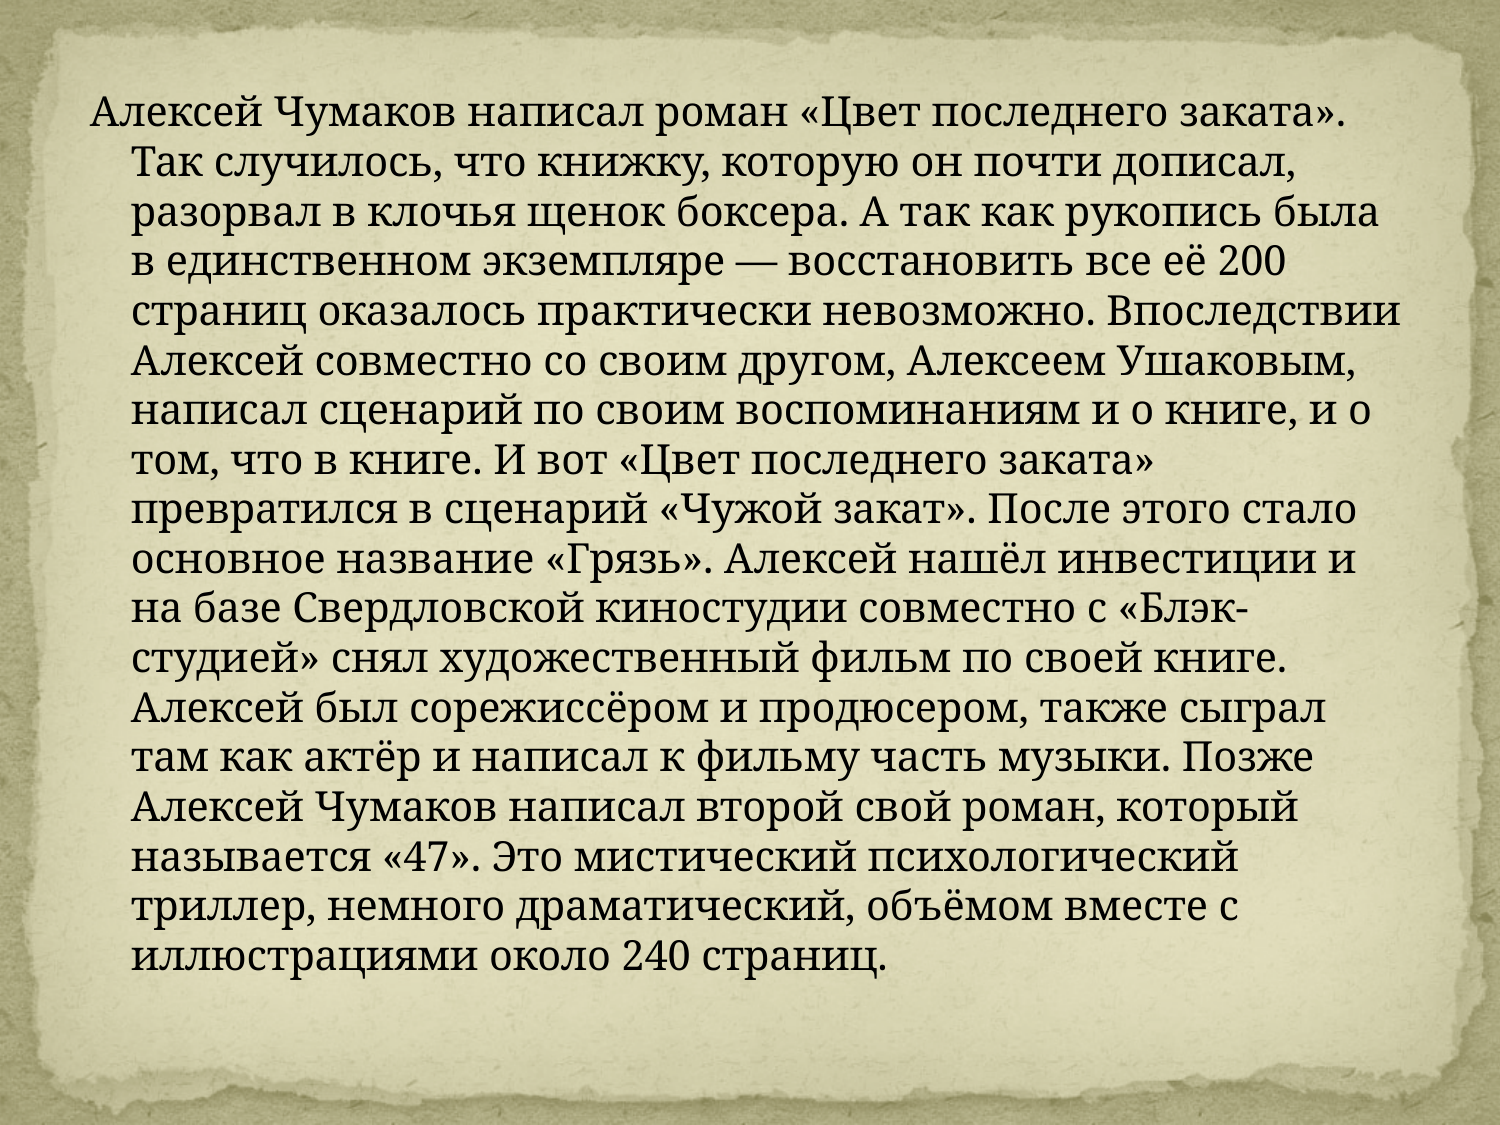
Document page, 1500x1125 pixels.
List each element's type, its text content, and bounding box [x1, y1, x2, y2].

list Алексей Чумаков написал роман «Цвет последнего заката». Так случилось, что книжку, которую он почти дописал, разорвал в клочья щенок боксера. А так как рукопись была в единственном экземпляре — восстановить все её 200 страниц оказалось практически невозможно. Впоследствии Алексей совместно со своим другом, Алексеем Ушаковым, написал сценарий по своим воспоминаниям и о книге, и о том, что в книге. И вот «Цвет последнего заката» превратился в сценарий «Чужой закат». После этого стало основное название «Грязь». Алексей нашёл инвестиции и на базе Свердловской киностудии совместно с «Блэк-студией» снял художественный фильм по своей книге. Алексей был сорежиссёром и продюсером, также сыграл там как актёр и написал к фильму часть музыки. Позже Алексей Чумаков написал второй свой роман, который называется «47». Это мистический психологический триллер, немного драматический, объёмом вместе с иллюстрациями около 240 страниц. [75, 78, 1425, 1000]
